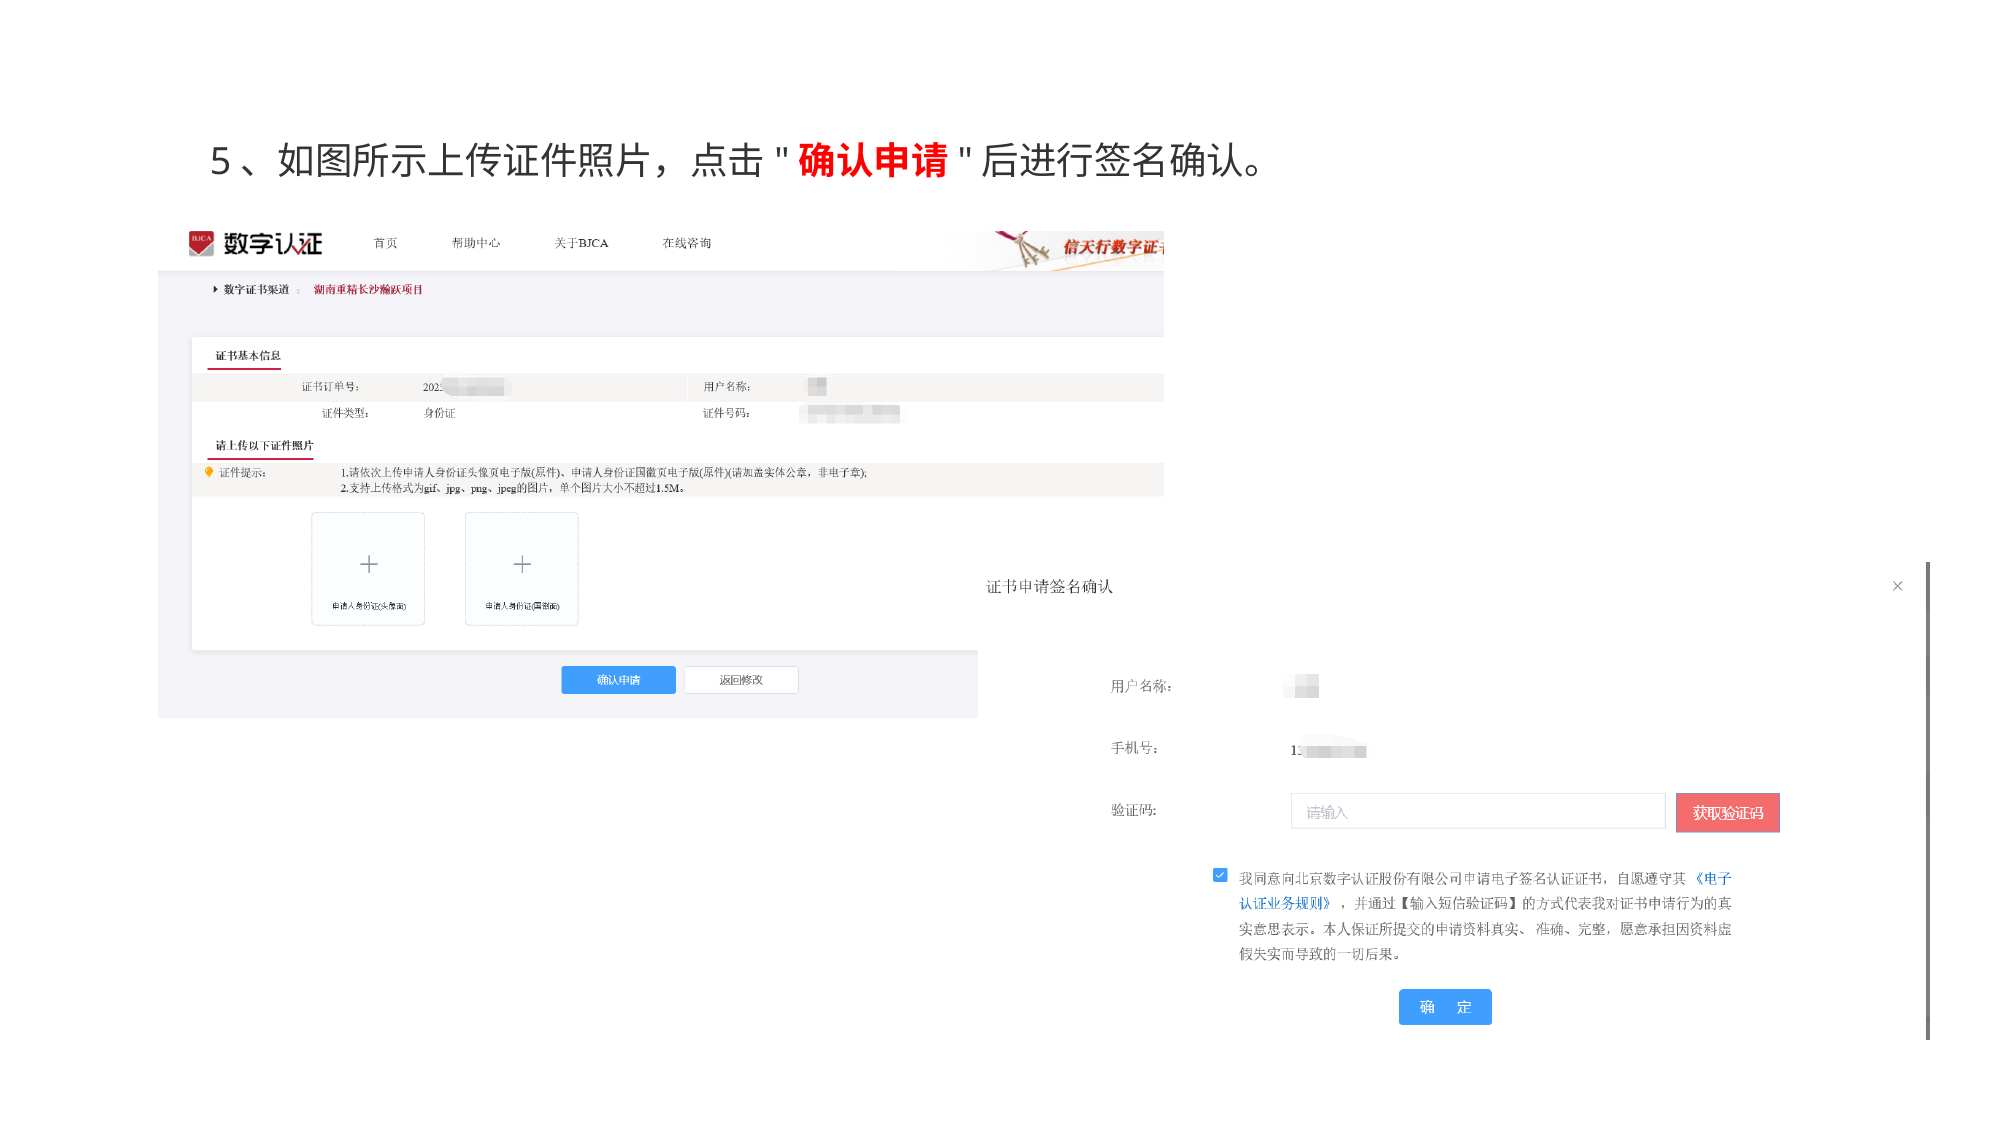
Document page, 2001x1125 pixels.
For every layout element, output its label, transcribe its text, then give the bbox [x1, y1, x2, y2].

picture [158, 231, 1930, 1040]
text_box 5、如图所示上传证件照片，点击"确认申请"后进行签名确认。 [195, 129, 1351, 190]
